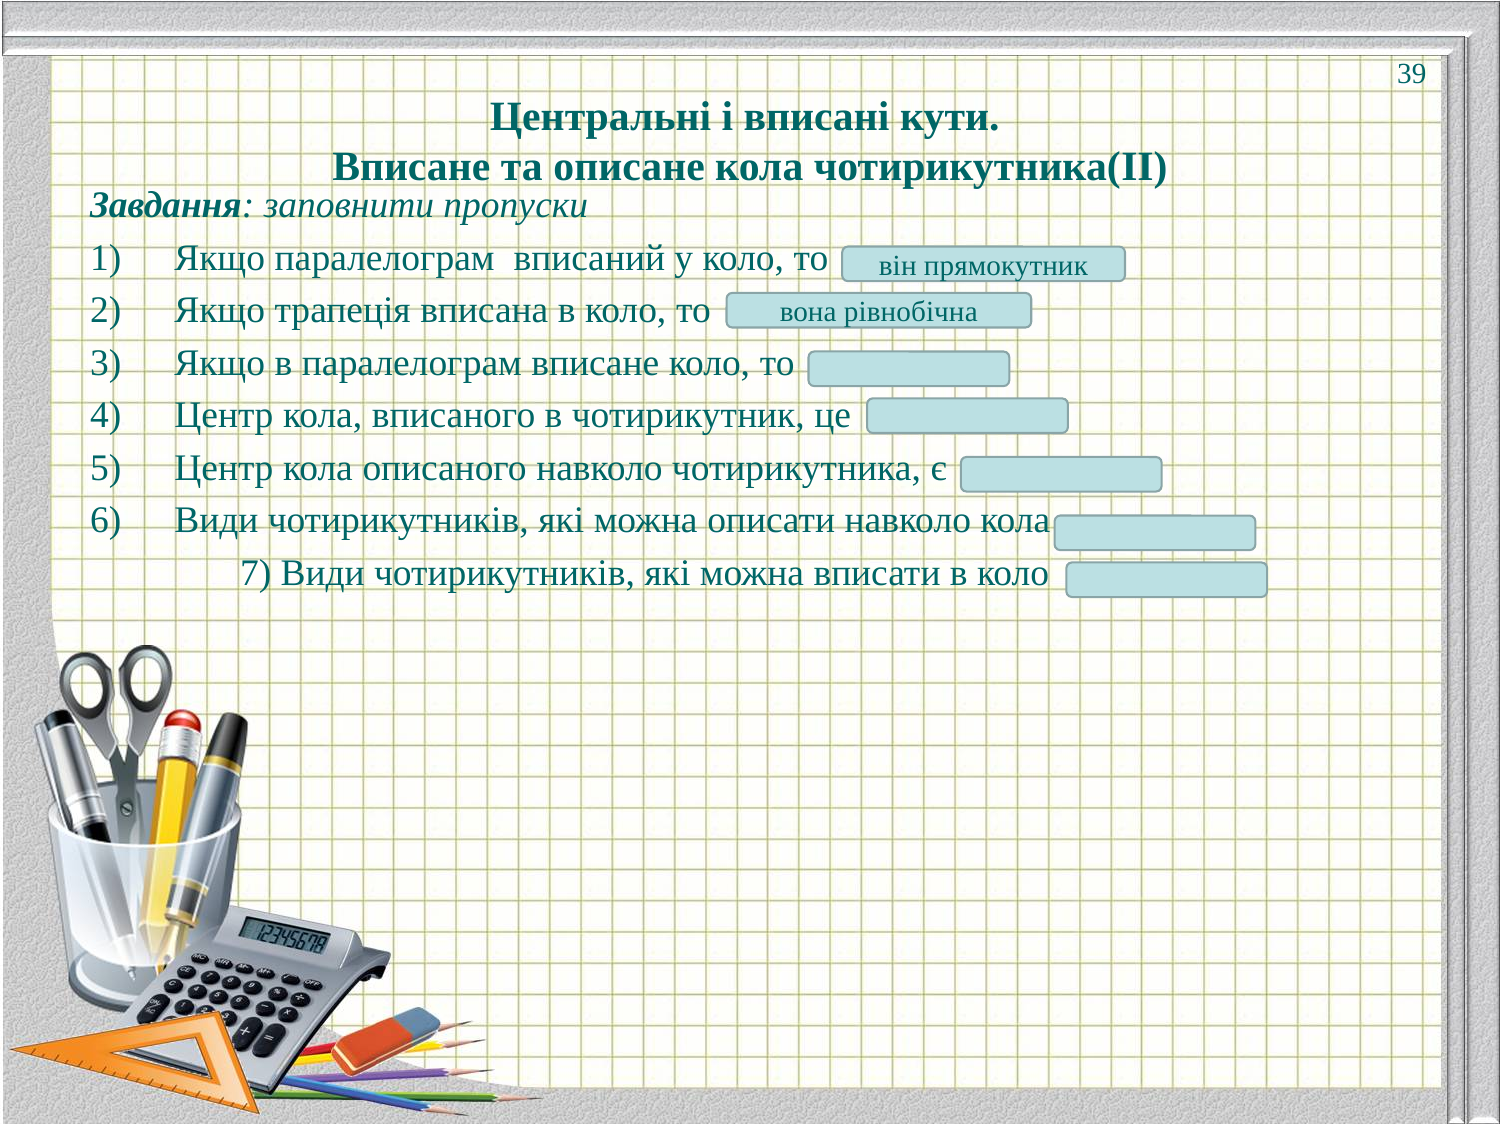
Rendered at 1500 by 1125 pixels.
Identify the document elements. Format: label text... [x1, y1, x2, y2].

text_box [866, 397, 1069, 435]
text_box він прямокутник [841, 245, 1127, 283]
text_box [807, 350, 1011, 388]
list Завдання: заповнити пропуски Якщо паралелограм вписаний у коло, то Якщо трапеція вписана в коло, то Якщо в паралелограм вписане коло, то Центр кола, вписаного в чотирикутник, це Центр кола описаного навколо чотирикутника, є Види чотирикутників, які можна описати навколо кола 7) Види чотирикутників, які можна вписати в коло [75, 172, 1425, 1005]
text_box [959, 455, 1163, 493]
text_box 39 [1230, 46, 1442, 97]
text_box вона рівнобічна [725, 291, 1033, 329]
text_box [1053, 514, 1257, 552]
text_box [1065, 561, 1269, 599]
picture [0, 0, 1500, 1125]
title Центральні і вписані кути. Вписане та описане кола чотирикутника(II) [75, 45, 1425, 172]
